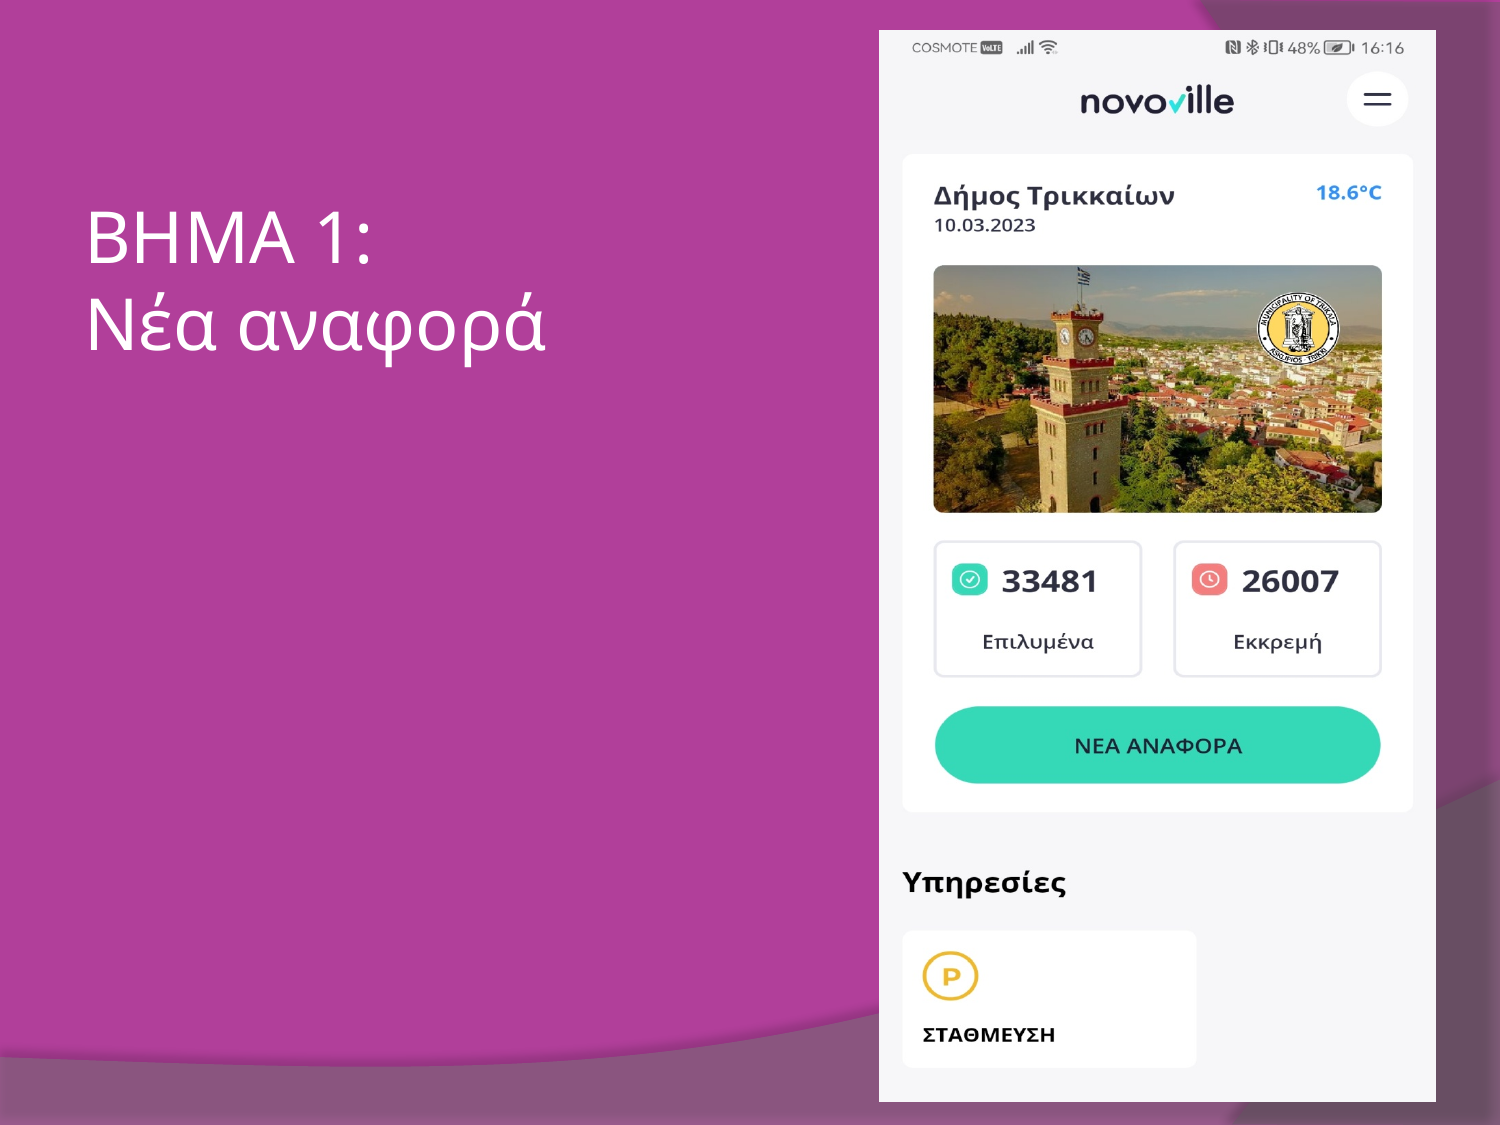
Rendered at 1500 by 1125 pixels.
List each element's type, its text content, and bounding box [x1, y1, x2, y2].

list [879, 30, 1436, 1102]
title ΒΗΜΑ 1: Νέα αναφορά [76, 184, 869, 372]
